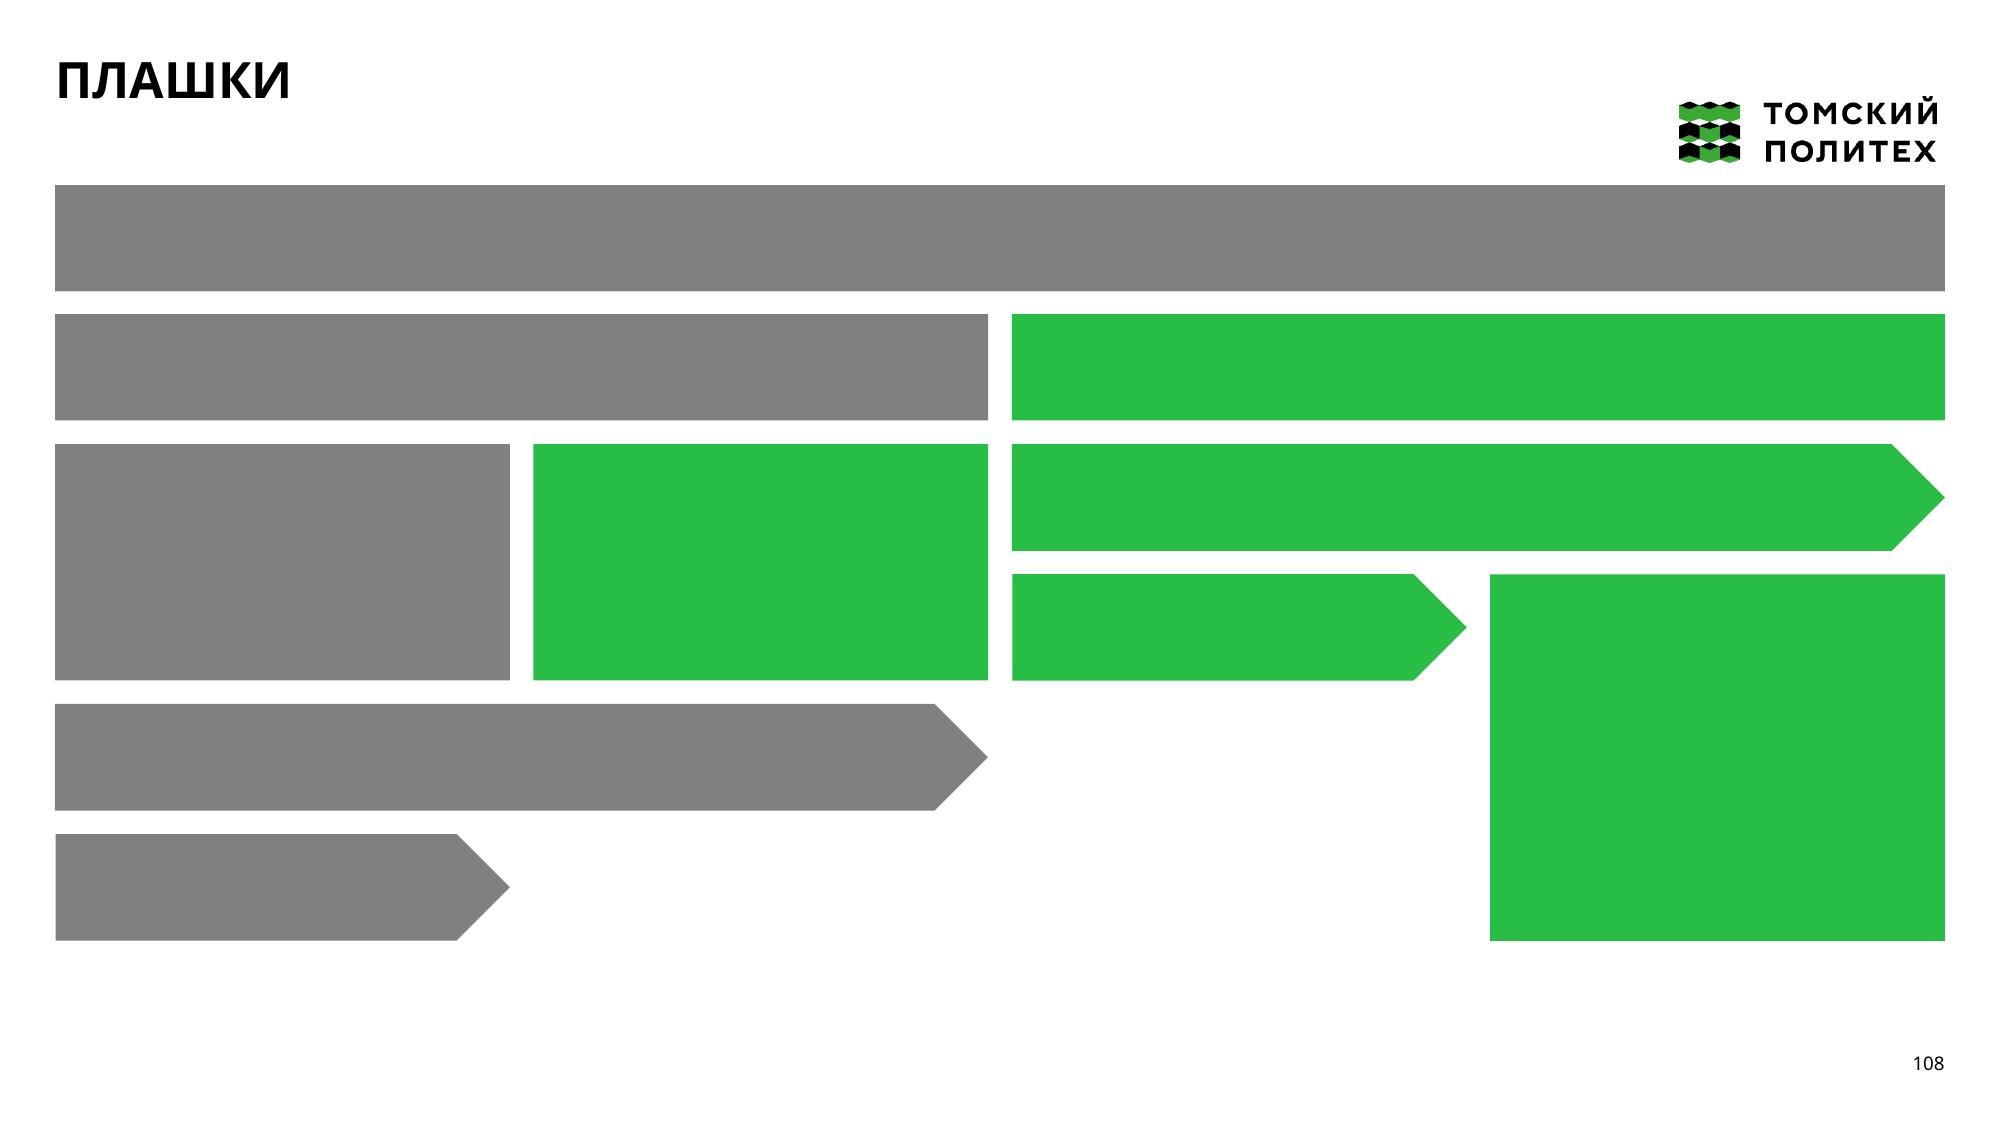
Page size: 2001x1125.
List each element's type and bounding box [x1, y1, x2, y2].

text_box [1010, 312, 1947, 423]
picture [1679, 96, 1937, 163]
text_box [53, 831, 513, 943]
text_box [531, 442, 990, 682]
text_box [53, 442, 512, 683]
text_box [1488, 572, 1947, 943]
text_box [55, 48, 1857, 110]
text_box [1010, 572, 1469, 683]
text_box [1009, 442, 1948, 554]
slide_number [1431, 1034, 1960, 1095]
text_box [53, 183, 1947, 293]
text_box [52, 701, 991, 813]
text_box [53, 312, 990, 423]
